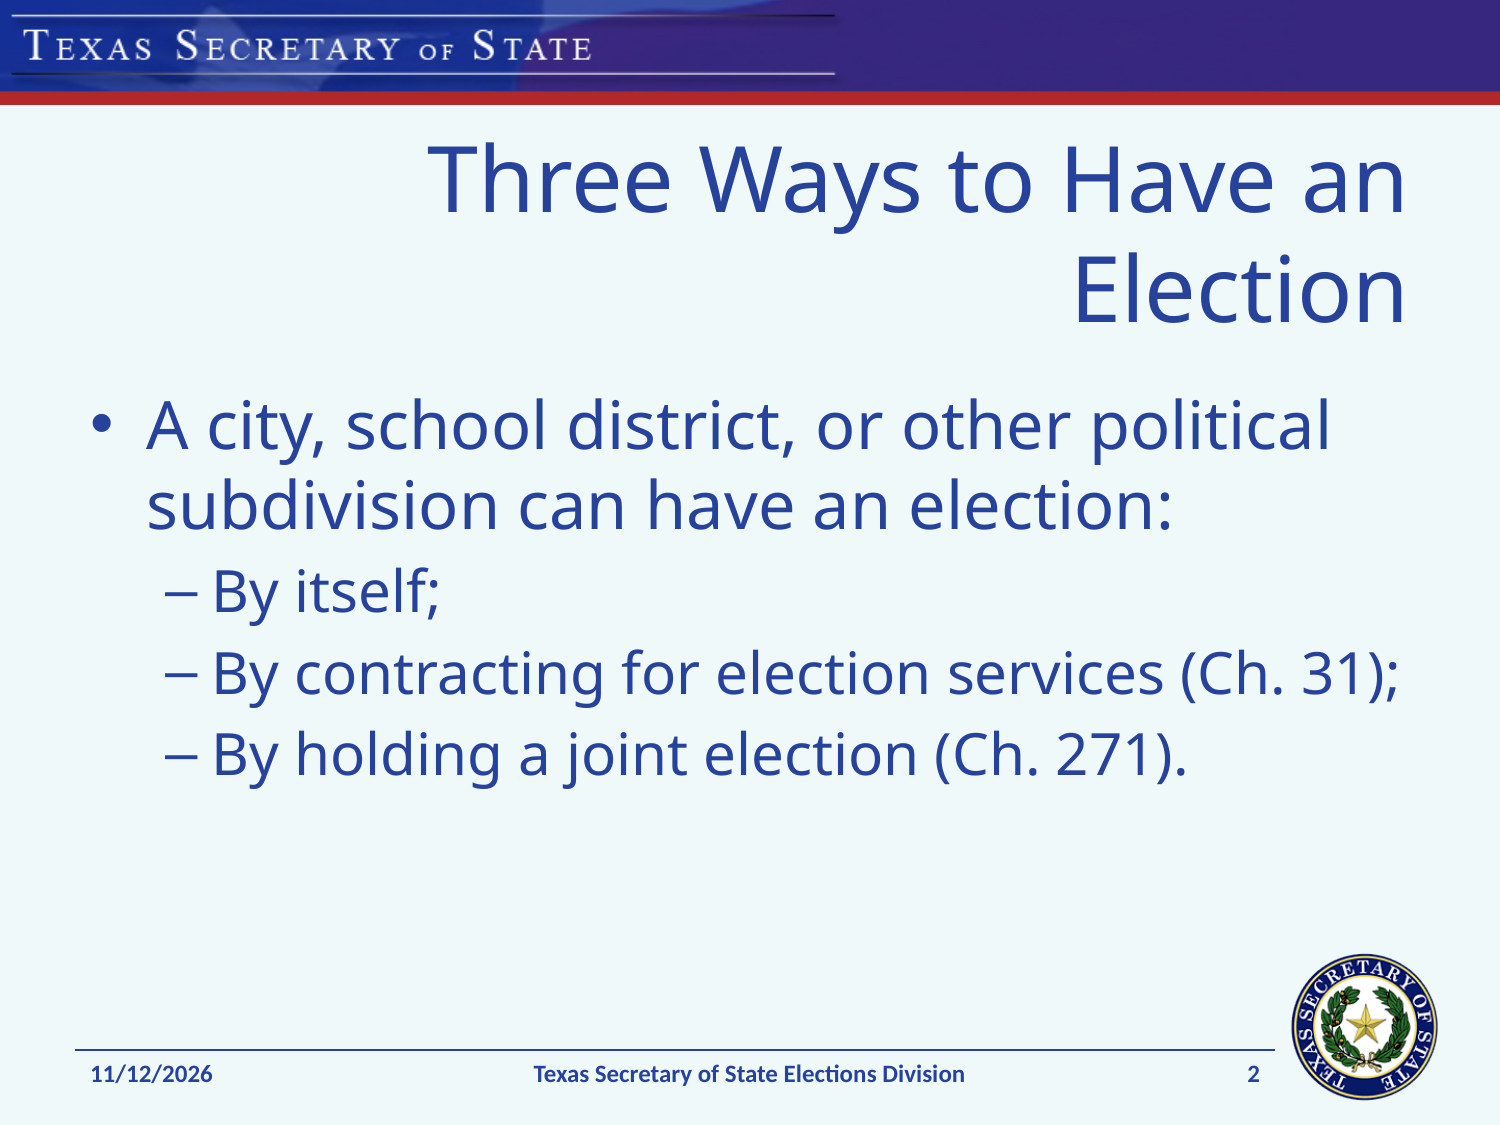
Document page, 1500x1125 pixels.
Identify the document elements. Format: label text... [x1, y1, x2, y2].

list A city, school district, or other political subdivision can have an election: By itself; By contracting for election services (Ch. 31); By holding a joint election (Ch. 271). [75, 375, 1425, 850]
picture [1287, 949, 1443, 1105]
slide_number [75, 1042, 425, 1103]
slide_number 2 [1100, 1042, 1275, 1102]
picture [0, 0, 1500, 105]
title Three Ways to Have an Election [75, 137, 1425, 325]
footer Texas Secretary of State Elections Division [512, 1042, 988, 1103]
